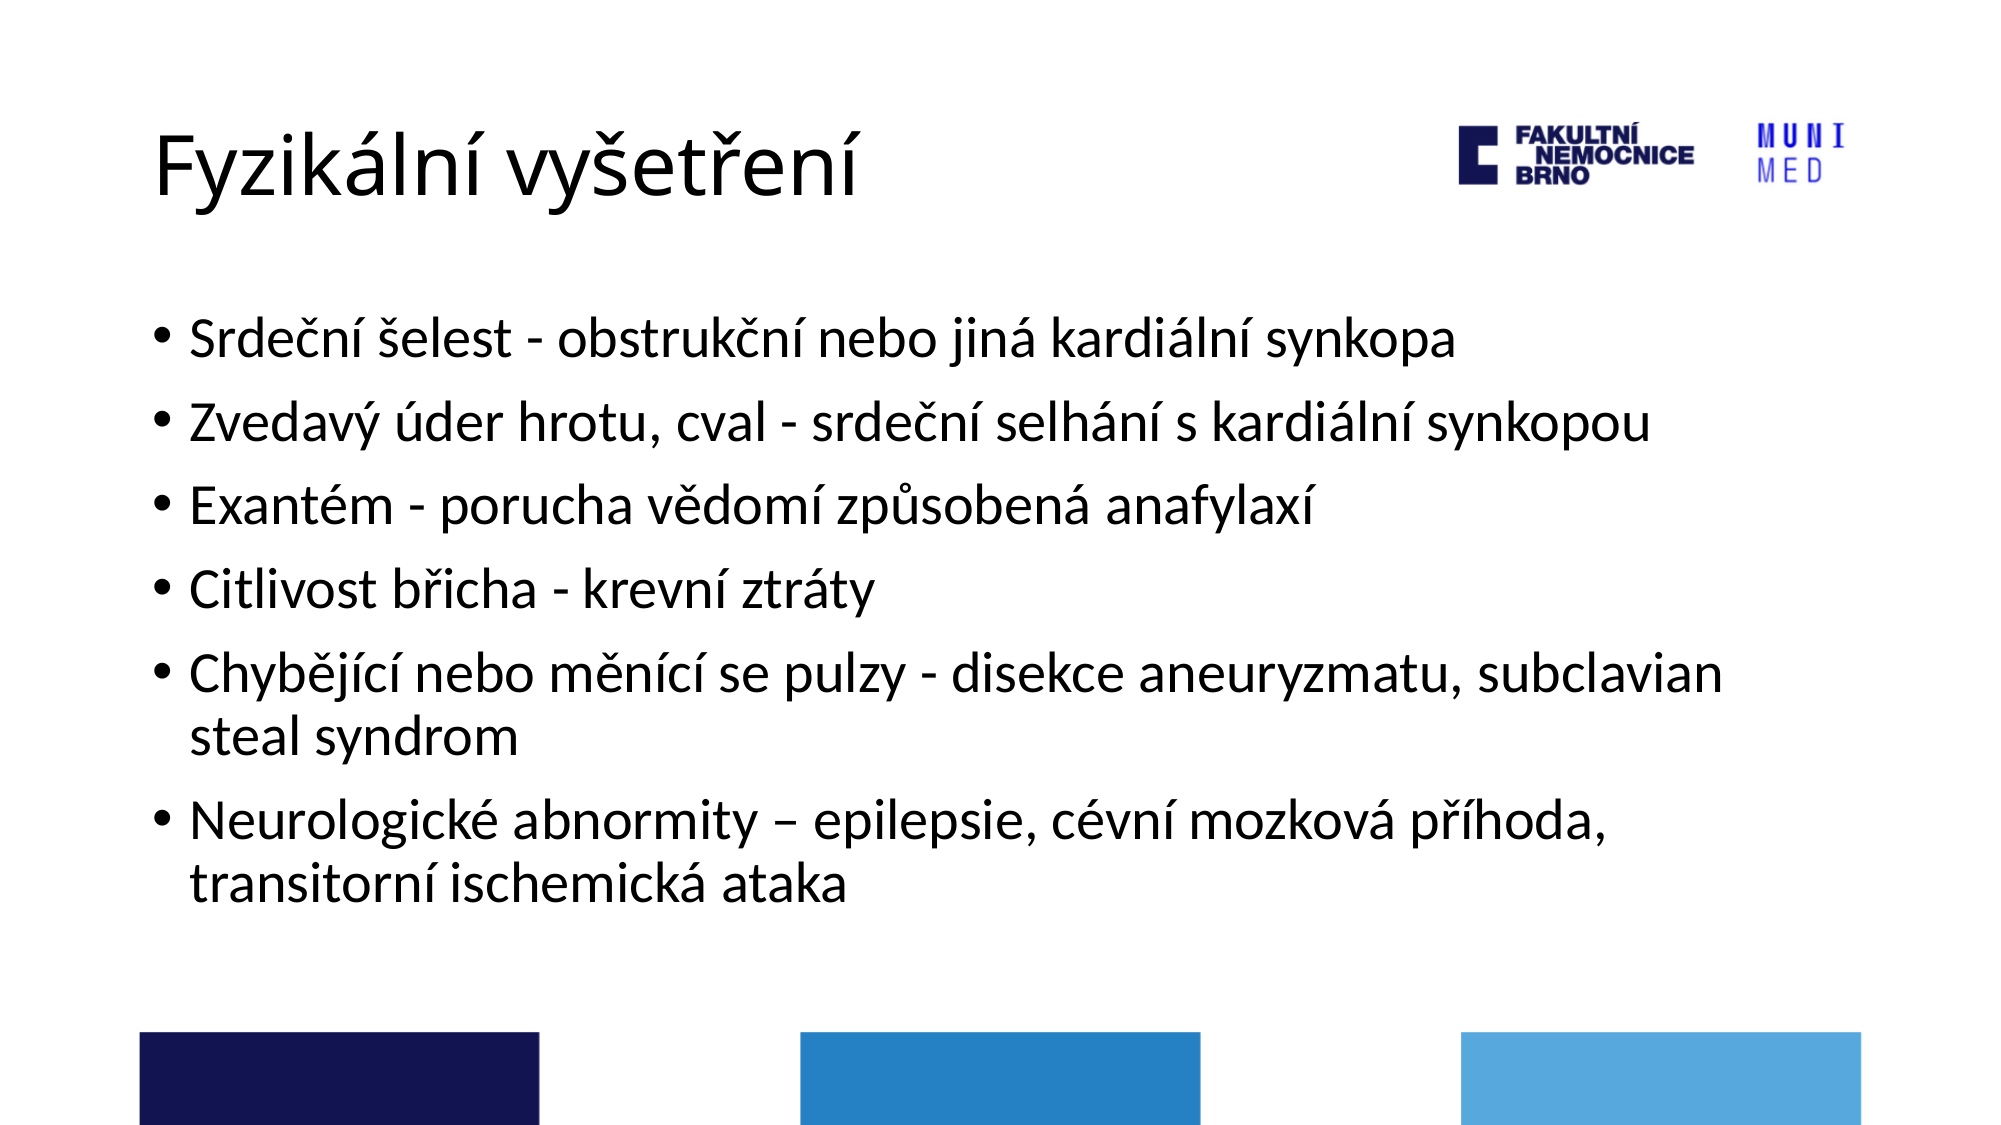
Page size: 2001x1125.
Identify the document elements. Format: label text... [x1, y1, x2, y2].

title Fyzikální vyšetření [137, 59, 1413, 278]
picture [0, 0, 2001, 1125]
list Srdeční šelest - obstrukční nebo jiná kardiální synkopa Zvedavý úder hrotu, cval - srdeční selhání s kardiální synkopou Exantém - porucha vědomí způsobená anafylaxí Citlivost břicha - krevní ztráty Chybějící nebo měnící se pulzy - disekce aneuryzmatu, subclavian steal syndrom Neurologické abnormity – epilepsie, cévní mozková příhoda, transitorní ischemická ataka [137, 299, 1863, 1014]
